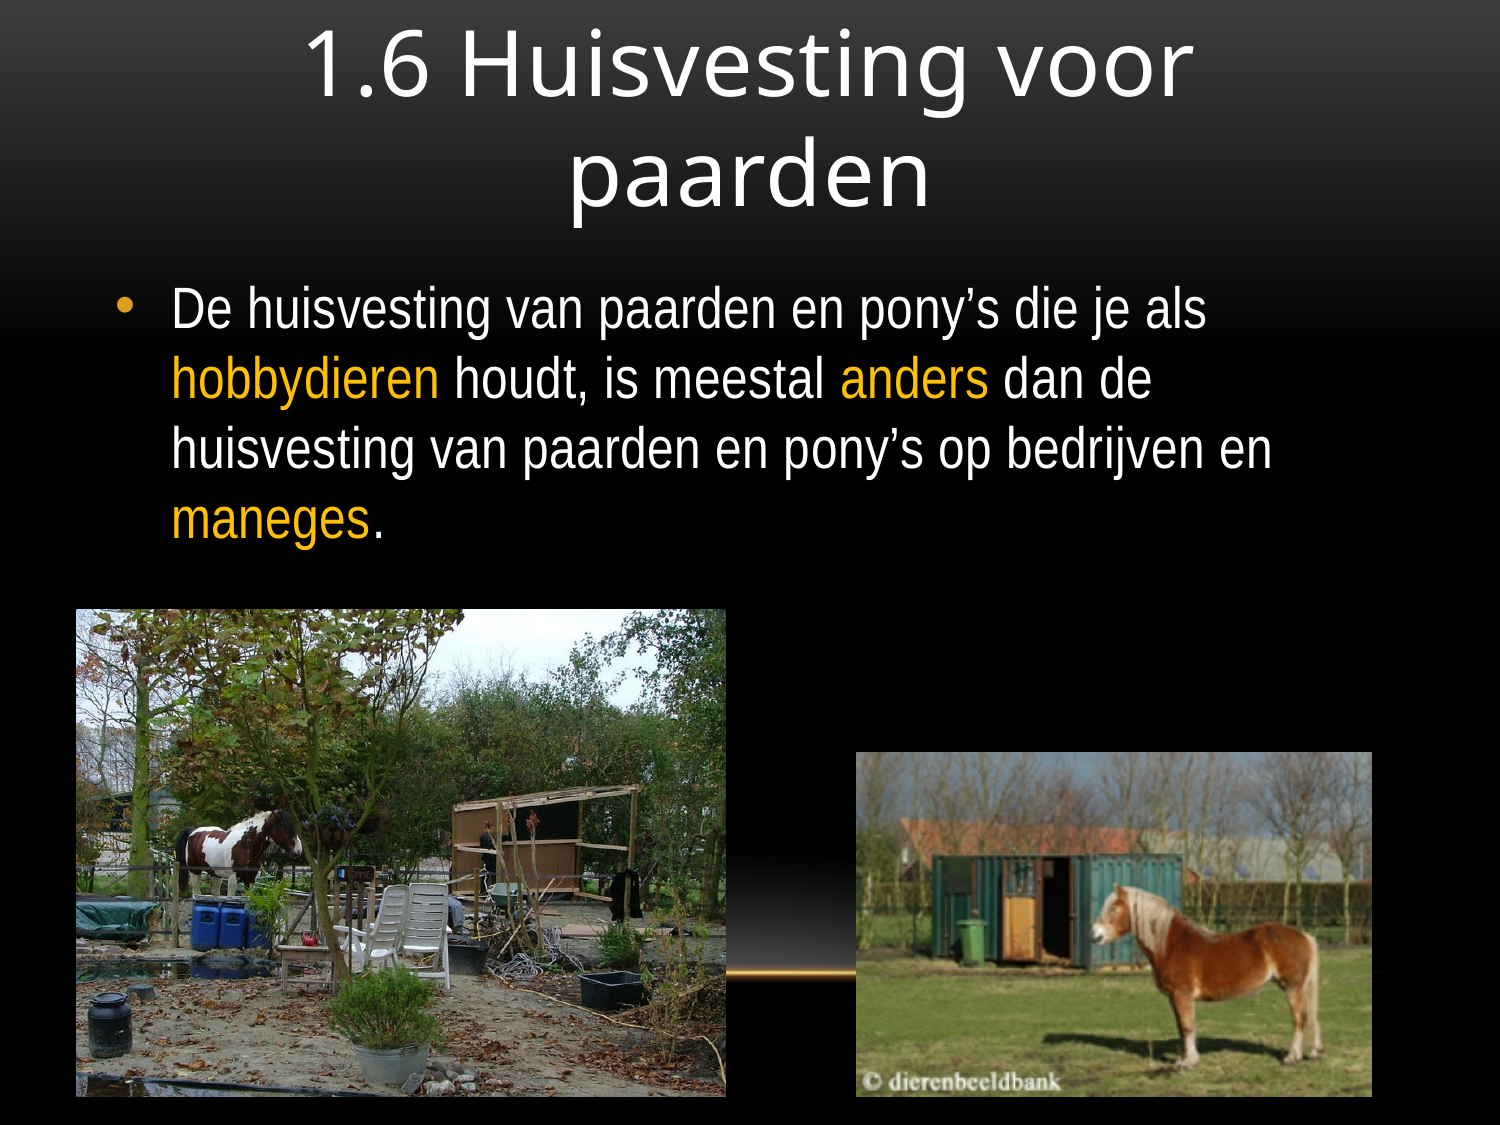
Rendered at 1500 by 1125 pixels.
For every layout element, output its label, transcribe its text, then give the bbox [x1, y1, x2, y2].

picture [0, 0, 1500, 1125]
list De huisvesting van paarden en pony’s die je als hobbydieren houdt, is meestal anders dan de huisvesting van paarden en pony’s op bedrijven en maneges. [99, 262, 1400, 938]
title 1.6 Huisvesting voor paarden [99, 45, 1400, 233]
